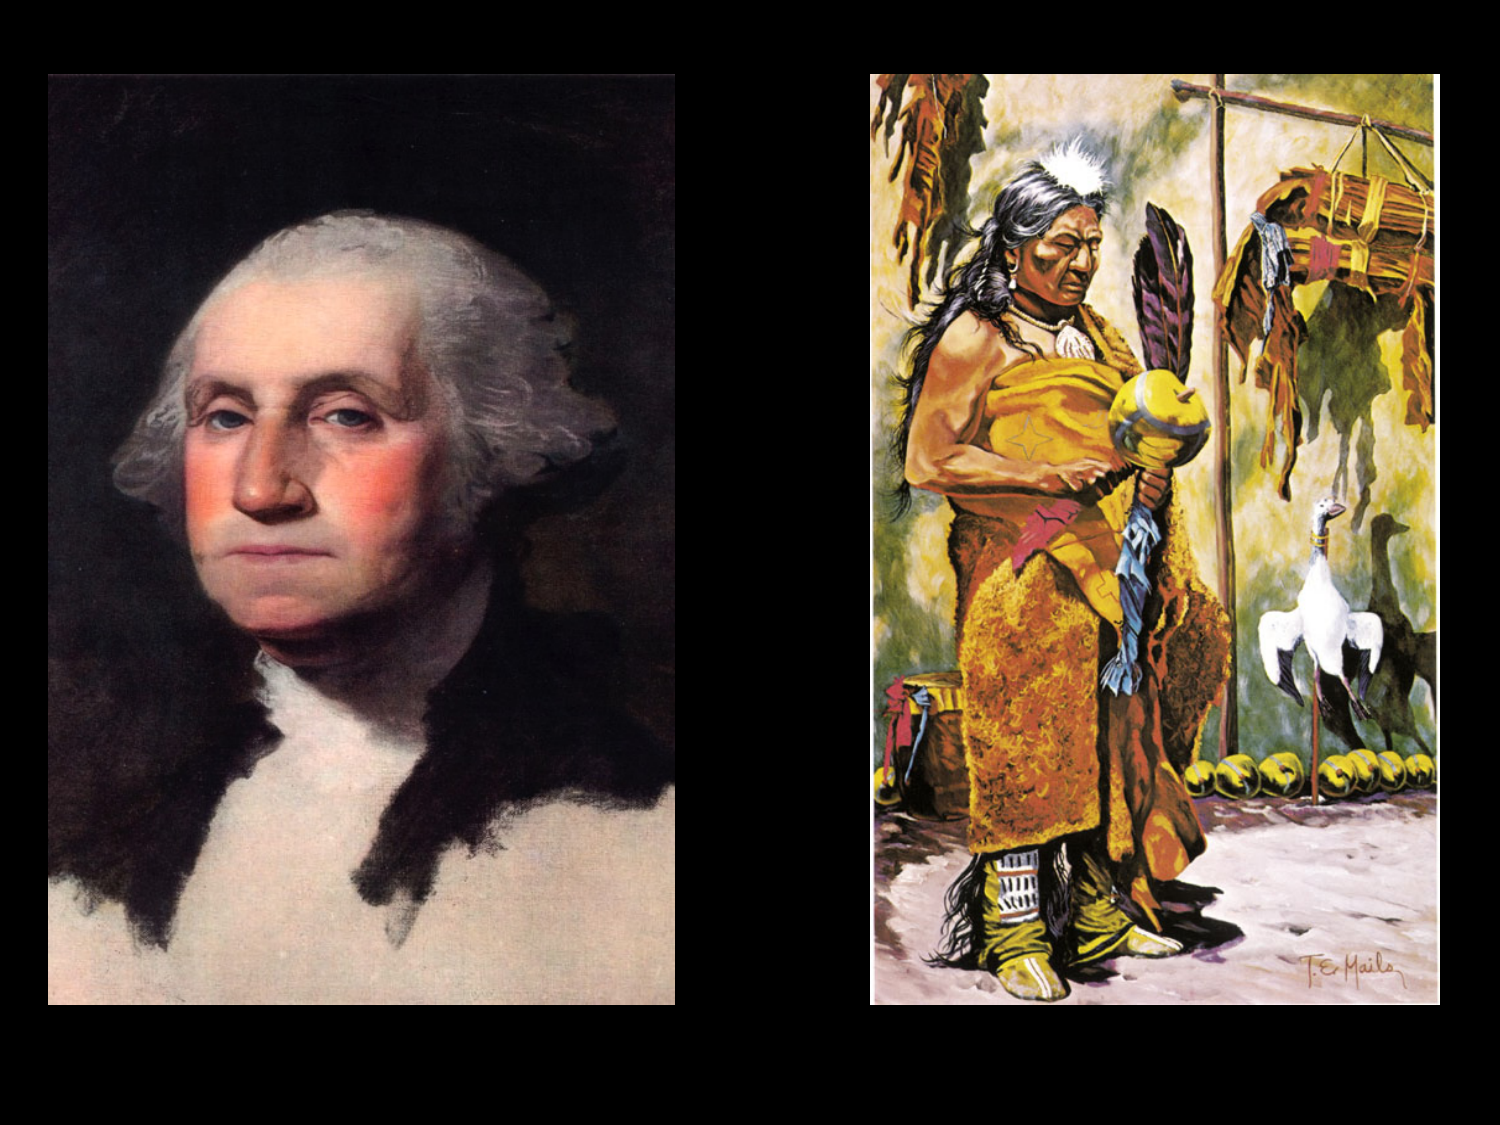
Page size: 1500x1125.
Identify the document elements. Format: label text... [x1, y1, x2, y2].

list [48, 74, 676, 1006]
title George Washington & Indian [75, 45, 1425, 233]
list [869, 74, 1440, 1006]
